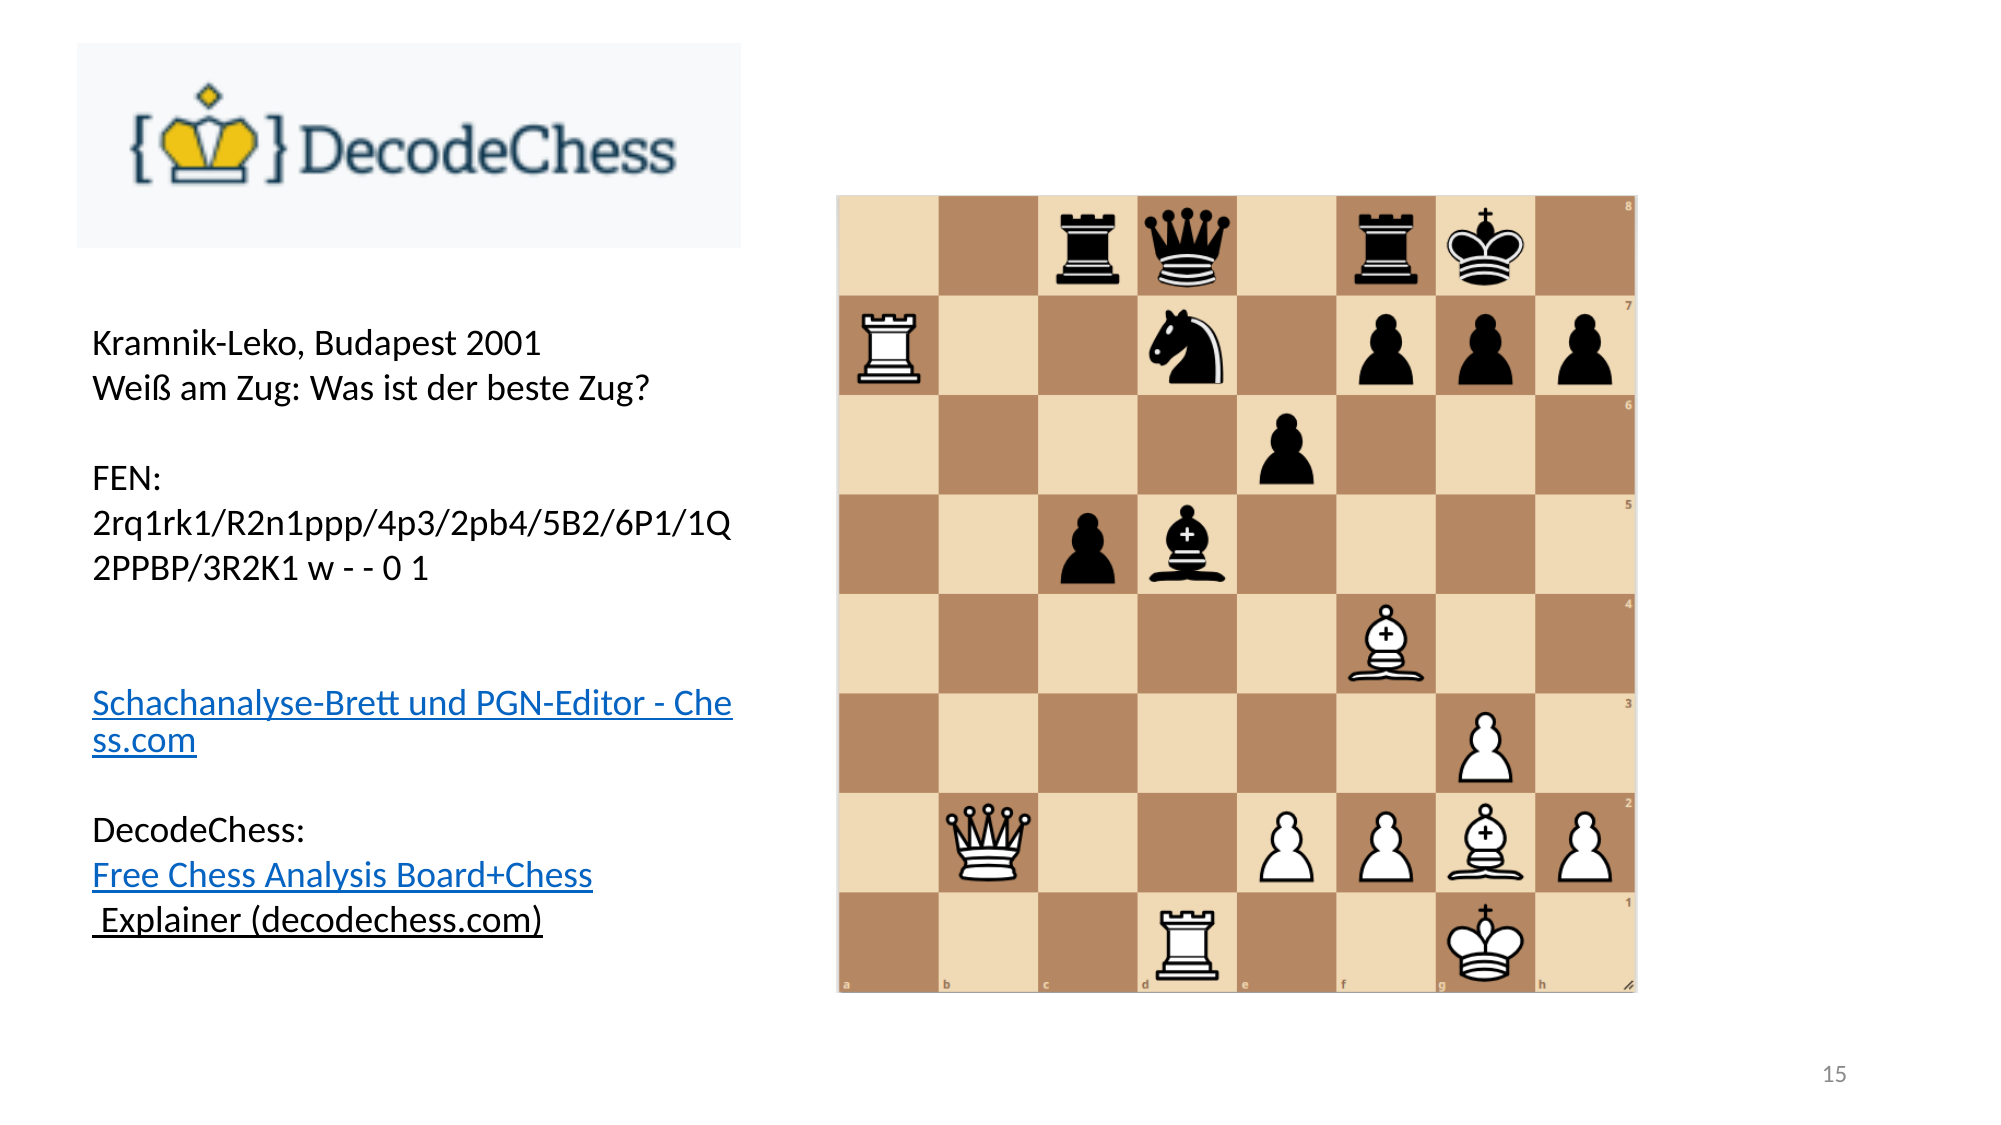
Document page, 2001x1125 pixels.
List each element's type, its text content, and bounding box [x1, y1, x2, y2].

picture [77, 43, 741, 248]
slide_number 15 [1412, 1042, 1863, 1103]
text_box Kramnik-Leko, Budapest 2001 Weiß am Zug: Was ist der beste Zug? FEN: 2rq1rk1/R2n1ppp/4p3/2pb4/5B2/6P1/1Q2PPBP/3R2K1 w - - 0 1 Schachanalyse-Brett und PGN-Editor - Chess.com DecodeChess: Free Chess Analysis Board+Chess Explainer (decodechess.com) [77, 310, 757, 911]
picture [836, 195, 1638, 993]
